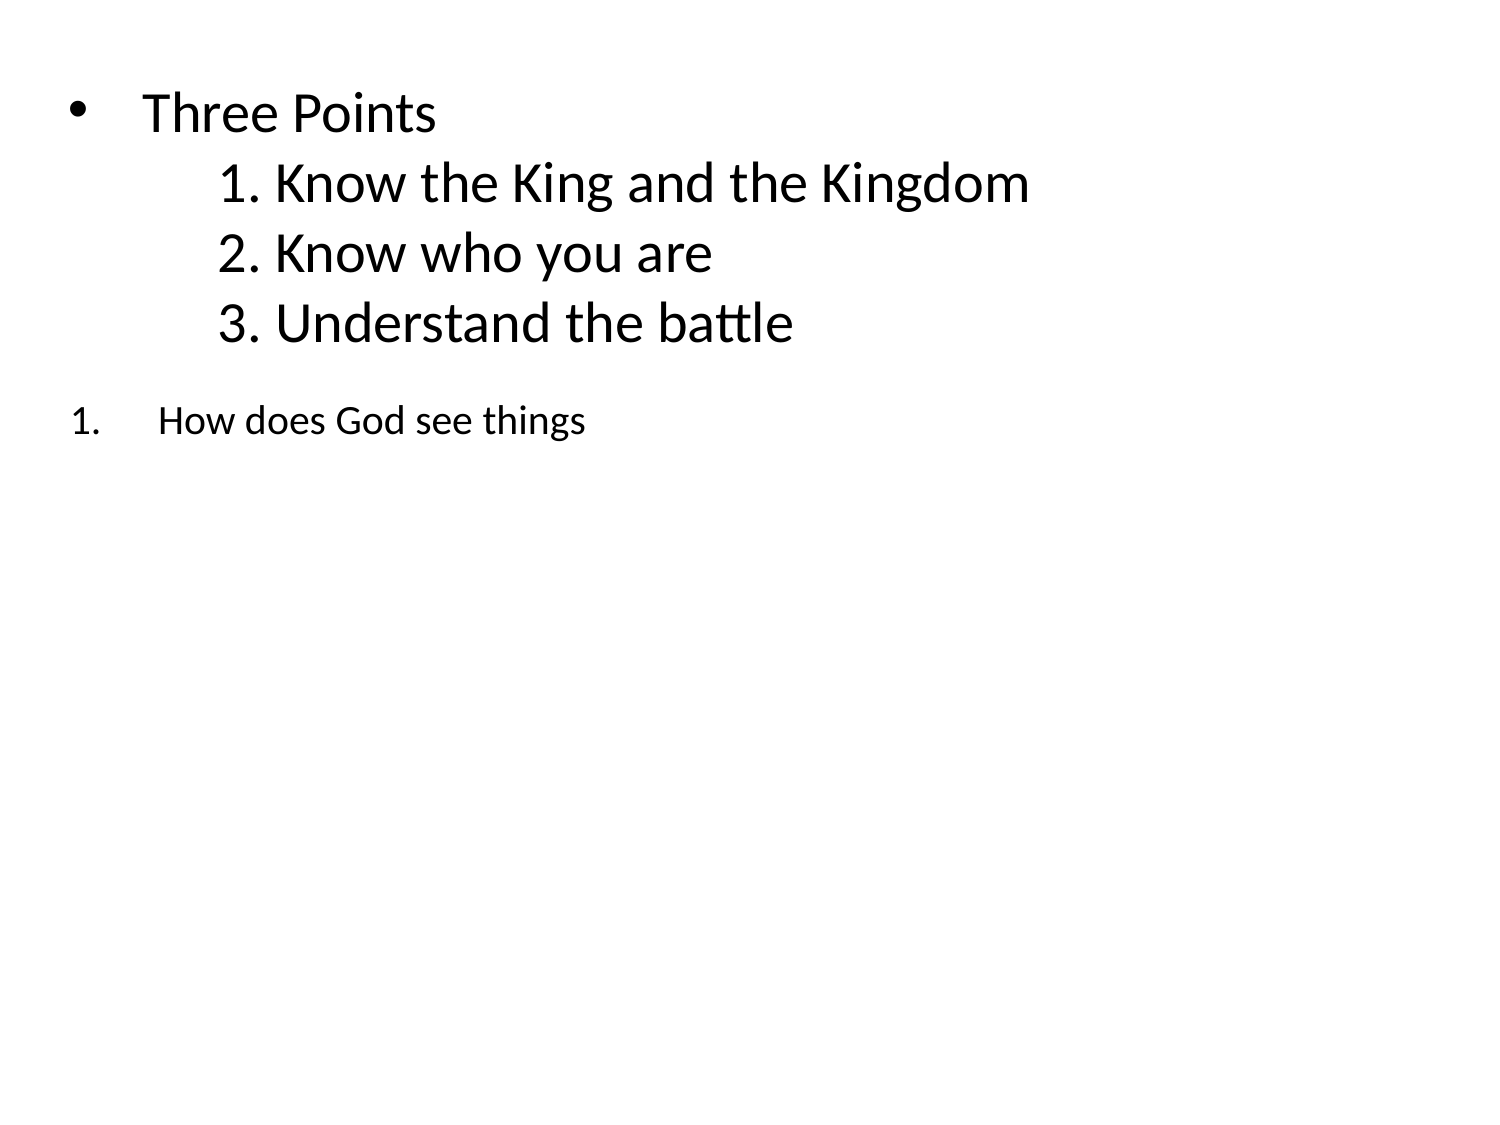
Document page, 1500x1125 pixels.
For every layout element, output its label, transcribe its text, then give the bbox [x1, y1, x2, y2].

text_box Three Points 1. Know the King and the Kingdom 2. Know who you are 3. Understand the battle [53, 66, 1500, 361]
text_box How does God see things [55, 385, 1500, 451]
